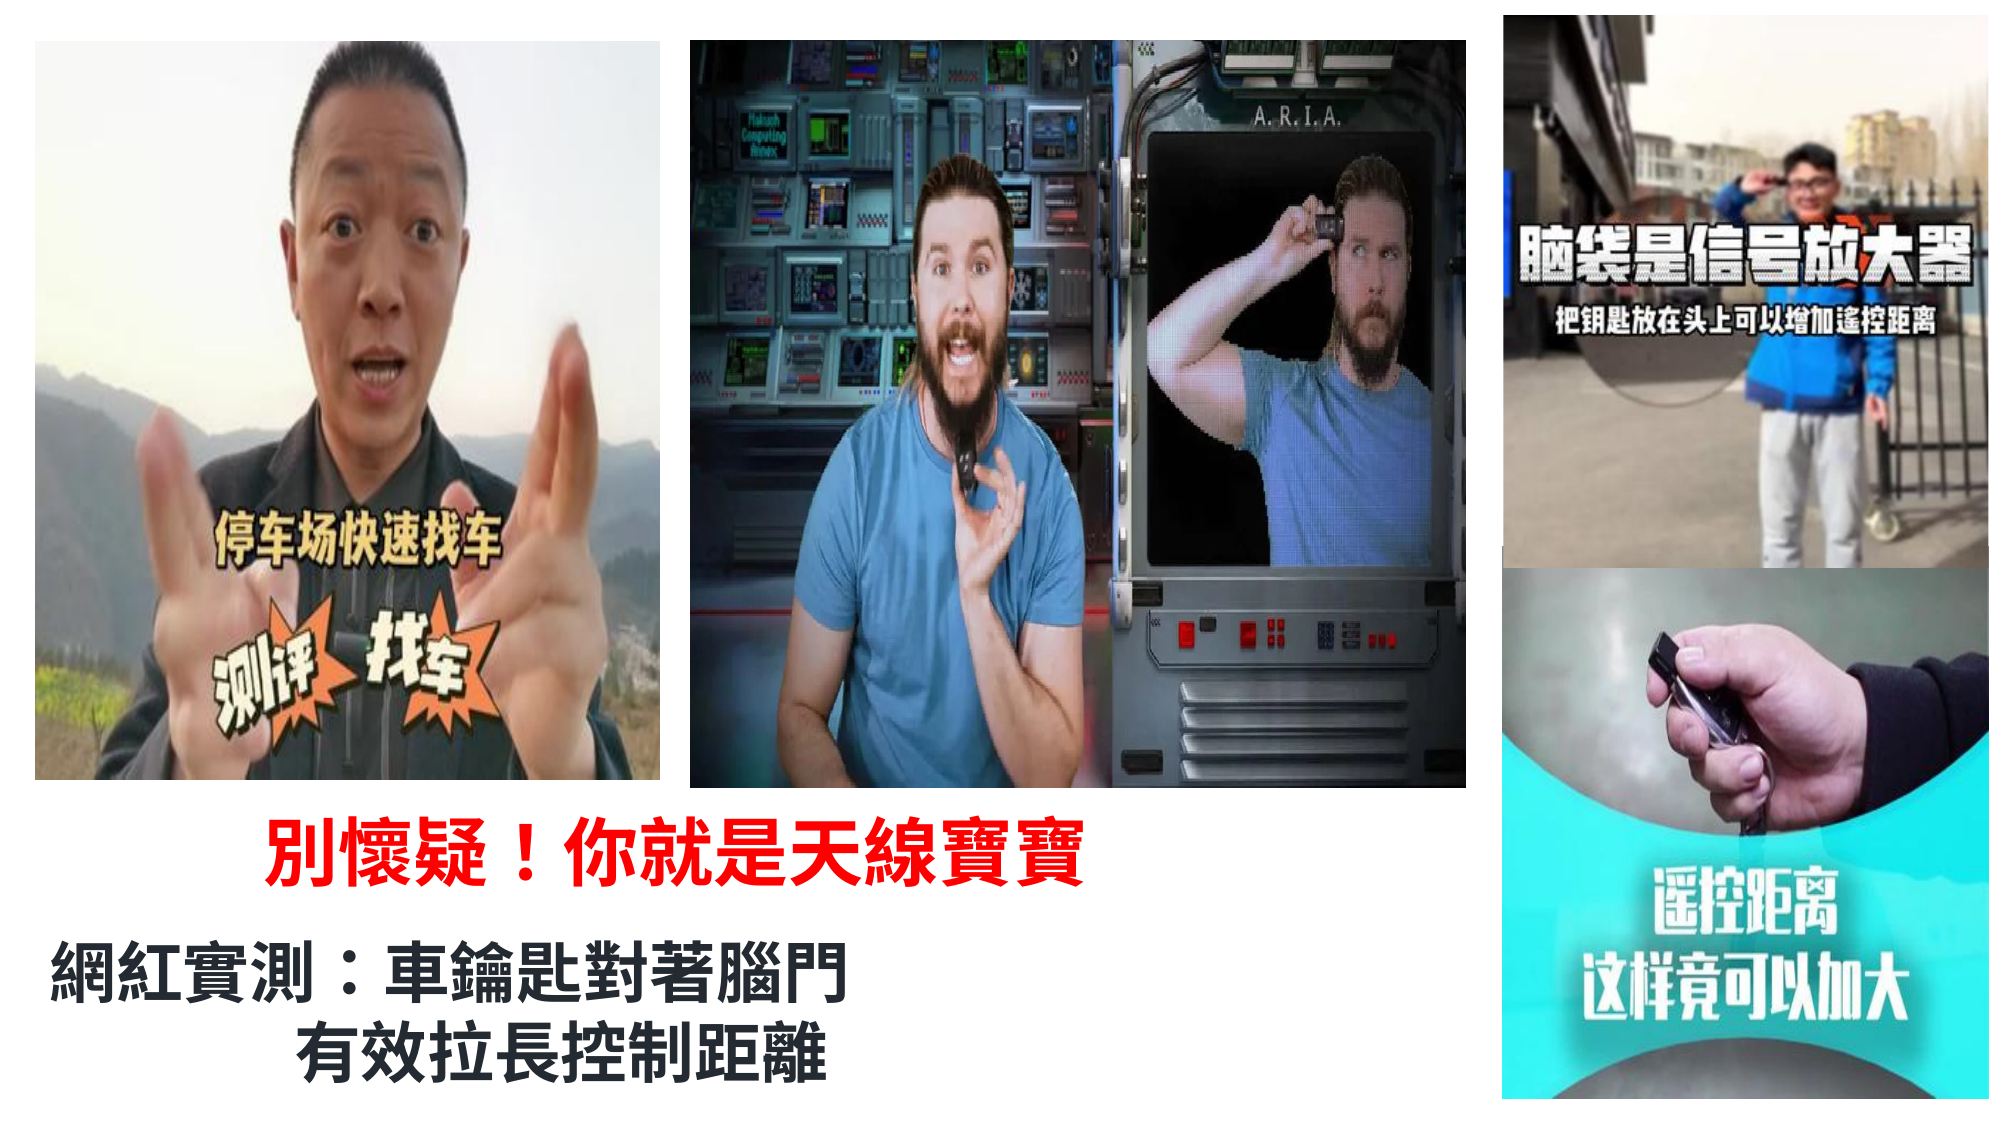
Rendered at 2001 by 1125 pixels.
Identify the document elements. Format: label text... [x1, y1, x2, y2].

text_box 別懷疑！你就是天線寶寶 [248, 798, 1104, 904]
text_box 網紅實測：車鑰匙對著腦門 有效拉長控制距離 [34, 923, 1501, 1099]
picture [35, 41, 660, 780]
picture [690, 40, 1466, 788]
picture [1502, 15, 1989, 1099]
